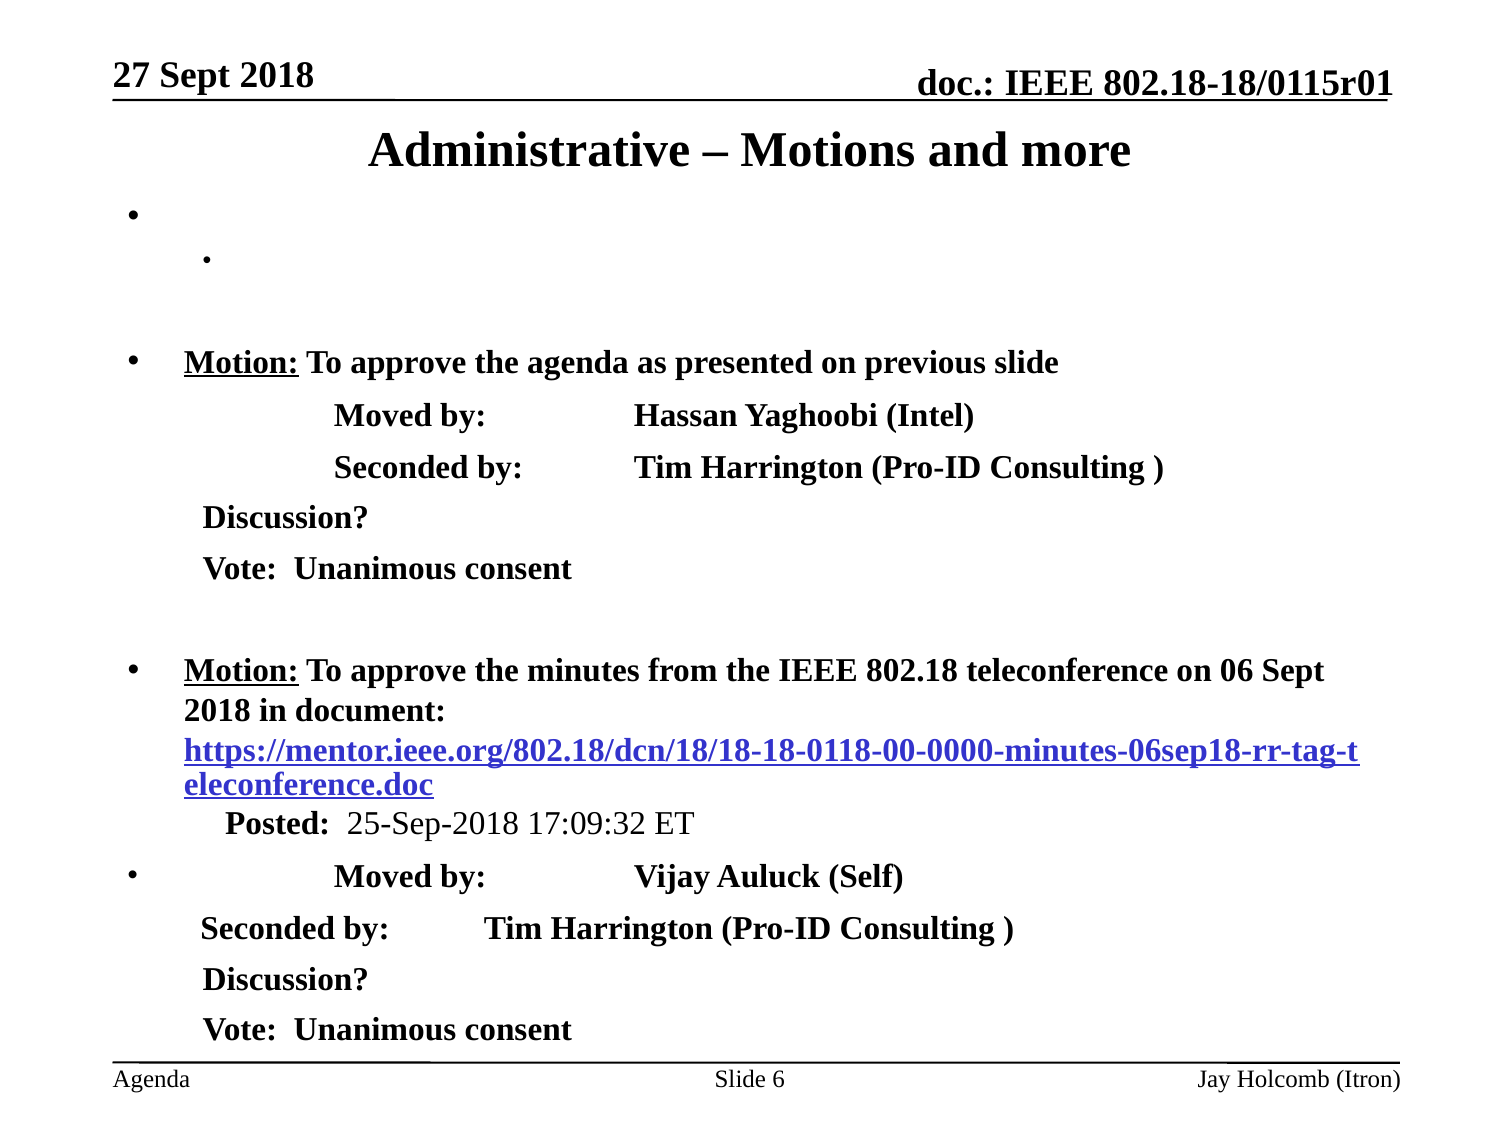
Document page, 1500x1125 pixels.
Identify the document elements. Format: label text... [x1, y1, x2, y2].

list Need a recording secretary for the Wireless Interim in Waikoloa, anyone? _______________________ Motion: To approve the agenda as presented on previous slide Moved by: Hassan Yaghoobi (Intel) Seconded by: Tim Harrington (Pro-ID Consulting ) Discussion? Vote: Unanimous consent Motion: To approve the minutes from the IEEE 802.18 teleconference on 06 Sept 2018 in document: https://mentor.ieee.org/802.18/dcn/18/18-18-0118-00-0000-minutes-06sep18-rr-tag-teleconference.doc Posted: 25-Sep-2018 17:09:32 ET Moved by: Vijay Auluck (Self) Seconded by: Tim Harrington (Pro-ID Consulting ) Discussion? Vote: Unanimous consent Does anyone have an interest in being the 802.18 Vice-Chair? Needs to be a member of the SA and a declaration of term commitment [112, 187, 1388, 1063]
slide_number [112, 49, 488, 95]
footer Jay Holcomb (Itron) [878, 1061, 1402, 1093]
title Administrative – Motions and more [112, 87, 1388, 187]
slide_number Slide 6 [699, 1061, 800, 1123]
